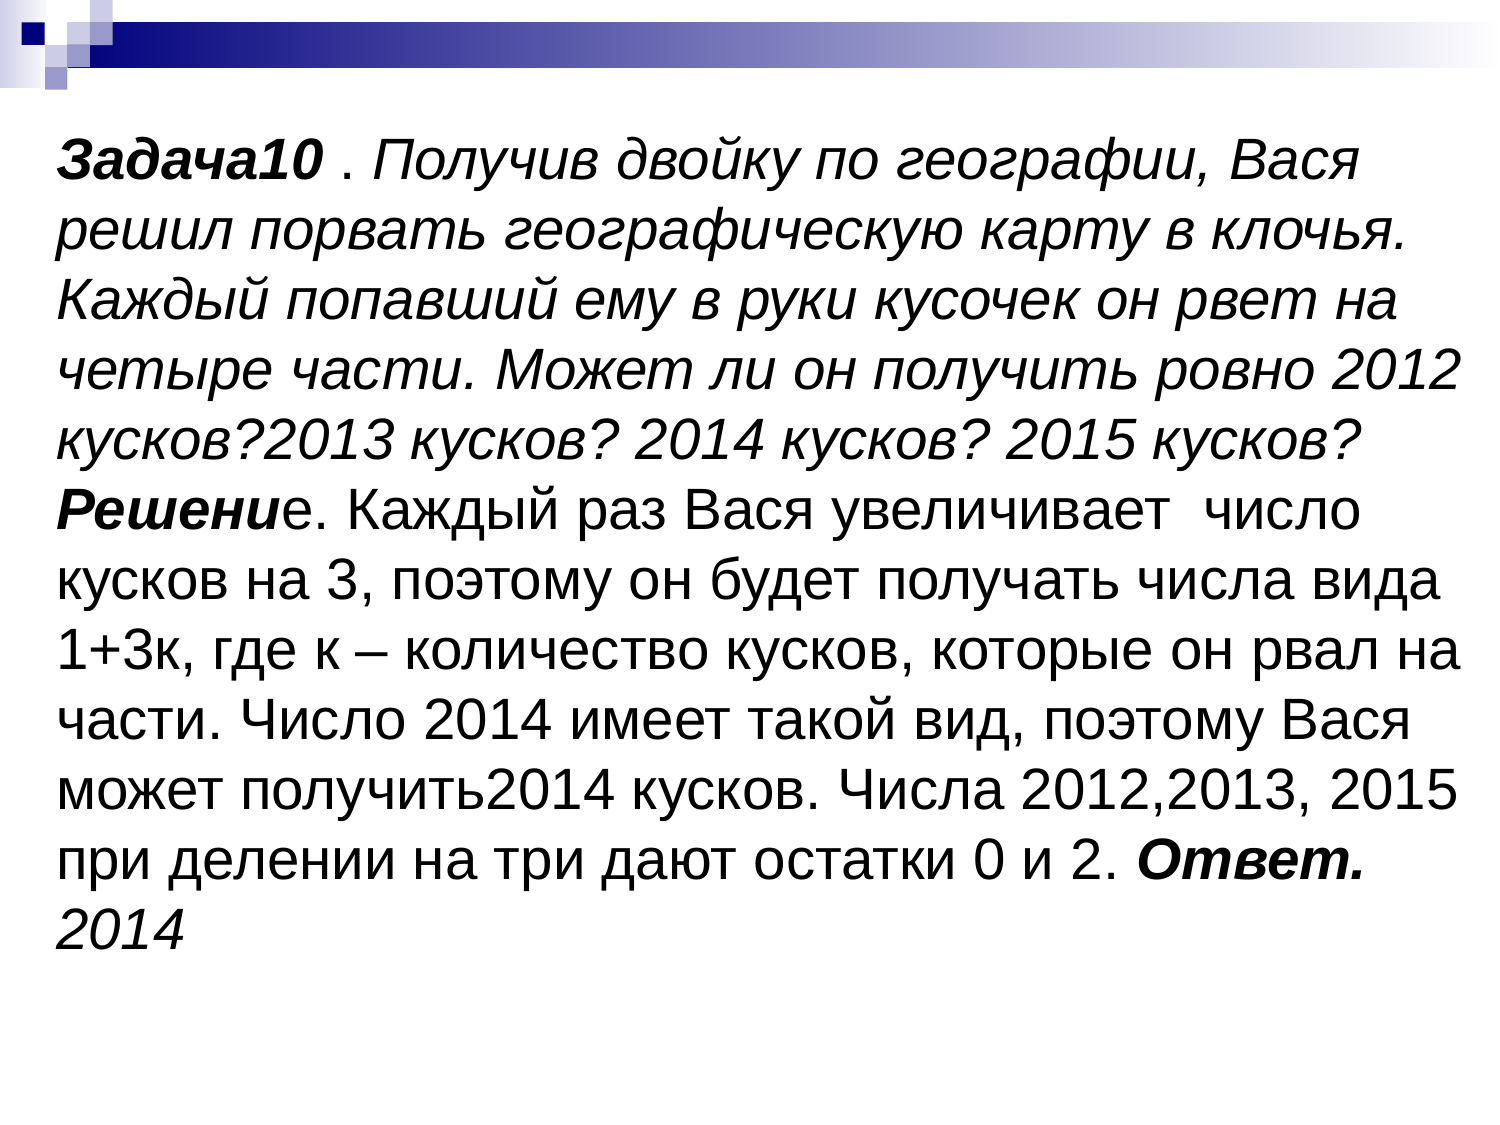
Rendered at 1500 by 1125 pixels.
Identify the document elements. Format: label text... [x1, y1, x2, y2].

text_box Задача10 . Получив двойку по географии, Вася решил порвать географическую карту в клочья. Каждый попавший ему в руки кусочек он рвет на четыре части. Может ли он получить ровно 2012 кусков?2013 кусков? 2014 кусков? 2015 кусков? Решение. Каждый раз Вася увеличивает число кусков на 3, поэтому он будет получать числа вида 1+3к, где к – количество кусков, которые он рвал на части. Число 2014 имеет такой вид, поэтому Вася может получить2014 кусков. Числа 2012,2013, 2015 при делении на три дают остатки 0 и 2. Ответ. 2014 [41, 113, 1483, 969]
